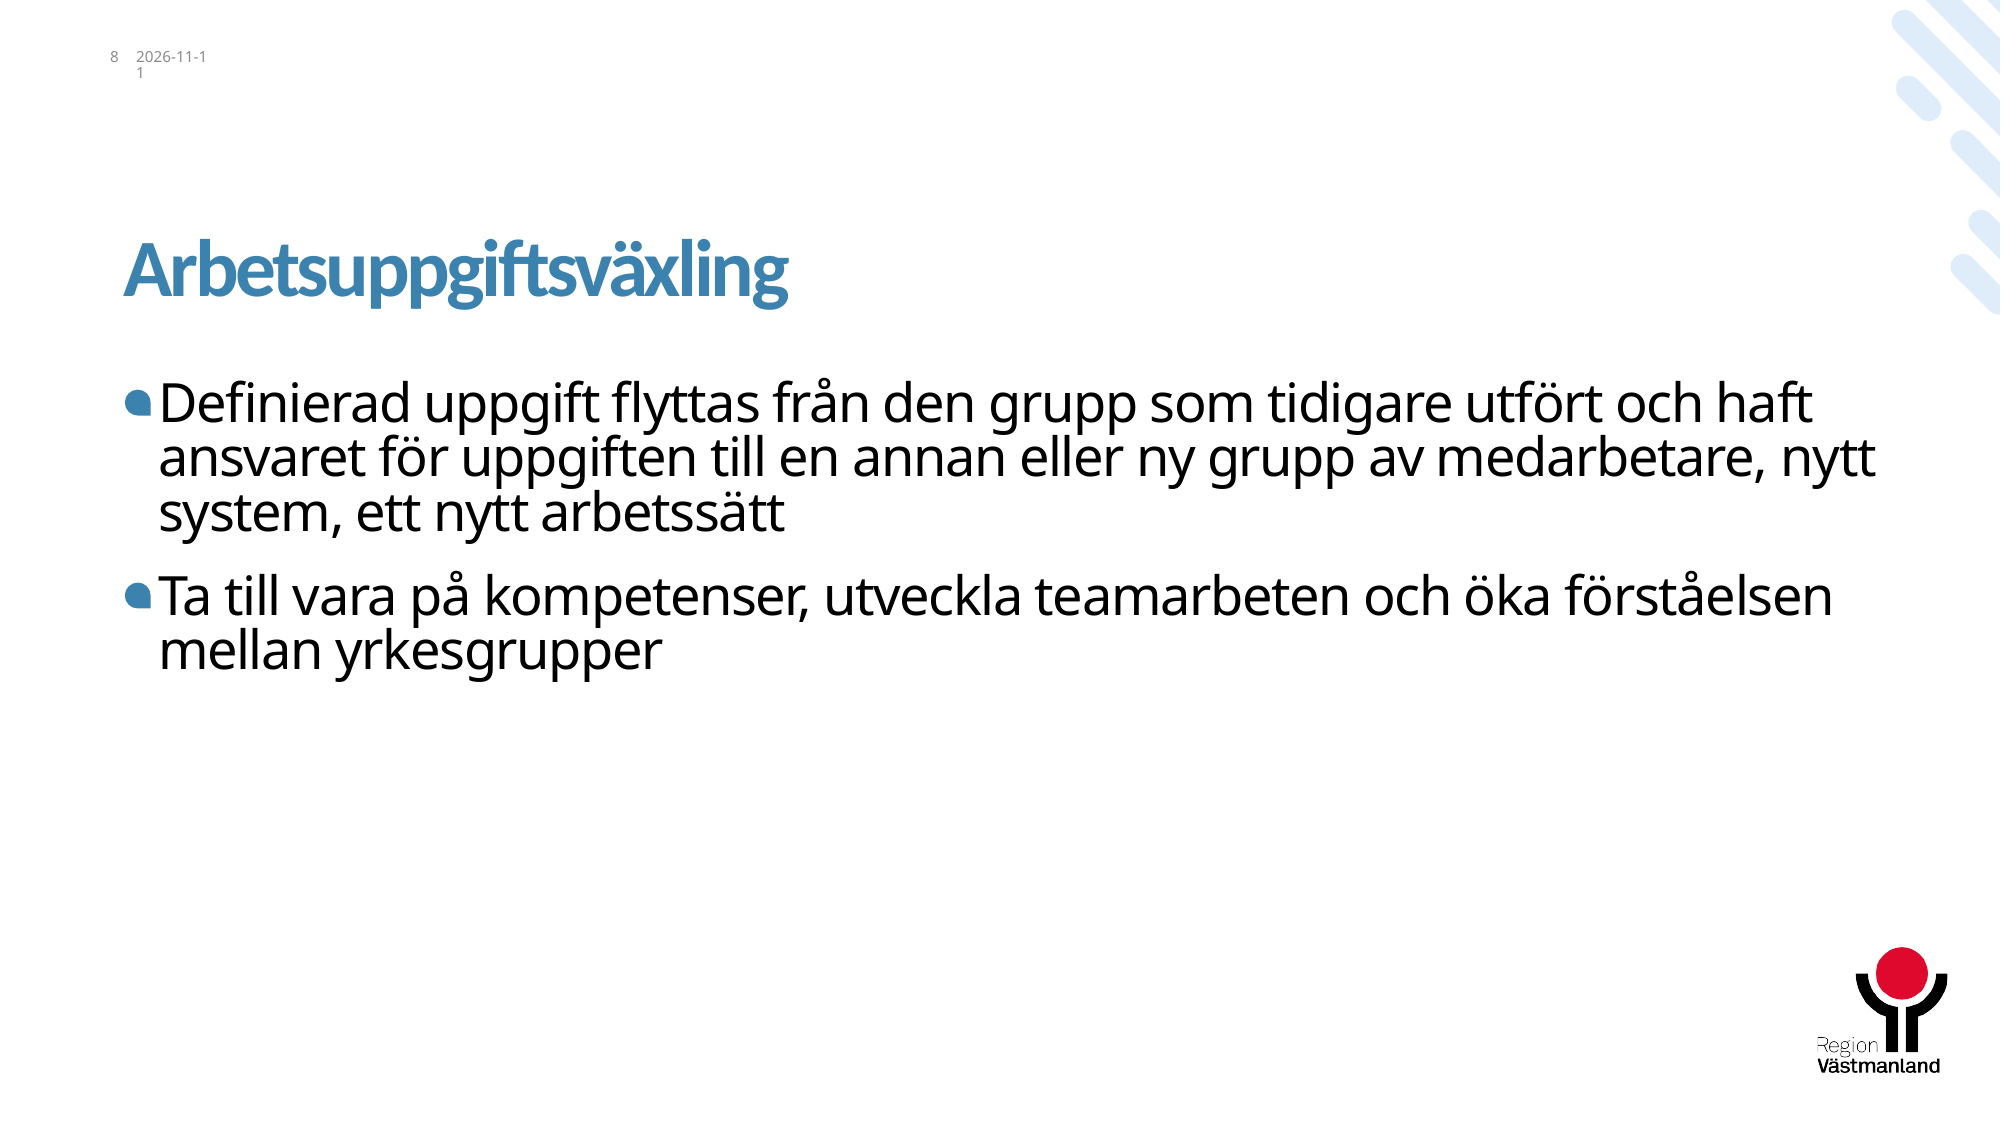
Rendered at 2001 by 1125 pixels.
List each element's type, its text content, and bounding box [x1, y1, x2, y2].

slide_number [136, 47, 215, 67]
slide_number 8 [83, 47, 119, 67]
picture [1817, 947, 1948, 1073]
title Arbetsuppgiftsväxling [123, 122, 1877, 326]
list Definierad uppgift flyttas från den grupp som tidigare utfört och haft ansvaret för uppgiften till en annan eller ny grupp av medarbetare​, nytt system, ett nytt arbetssätt Ta till vara på kompetenser, utveckla teamarbeten och öka förståelsen mellan yrkesgrupper [123, 378, 1877, 974]
